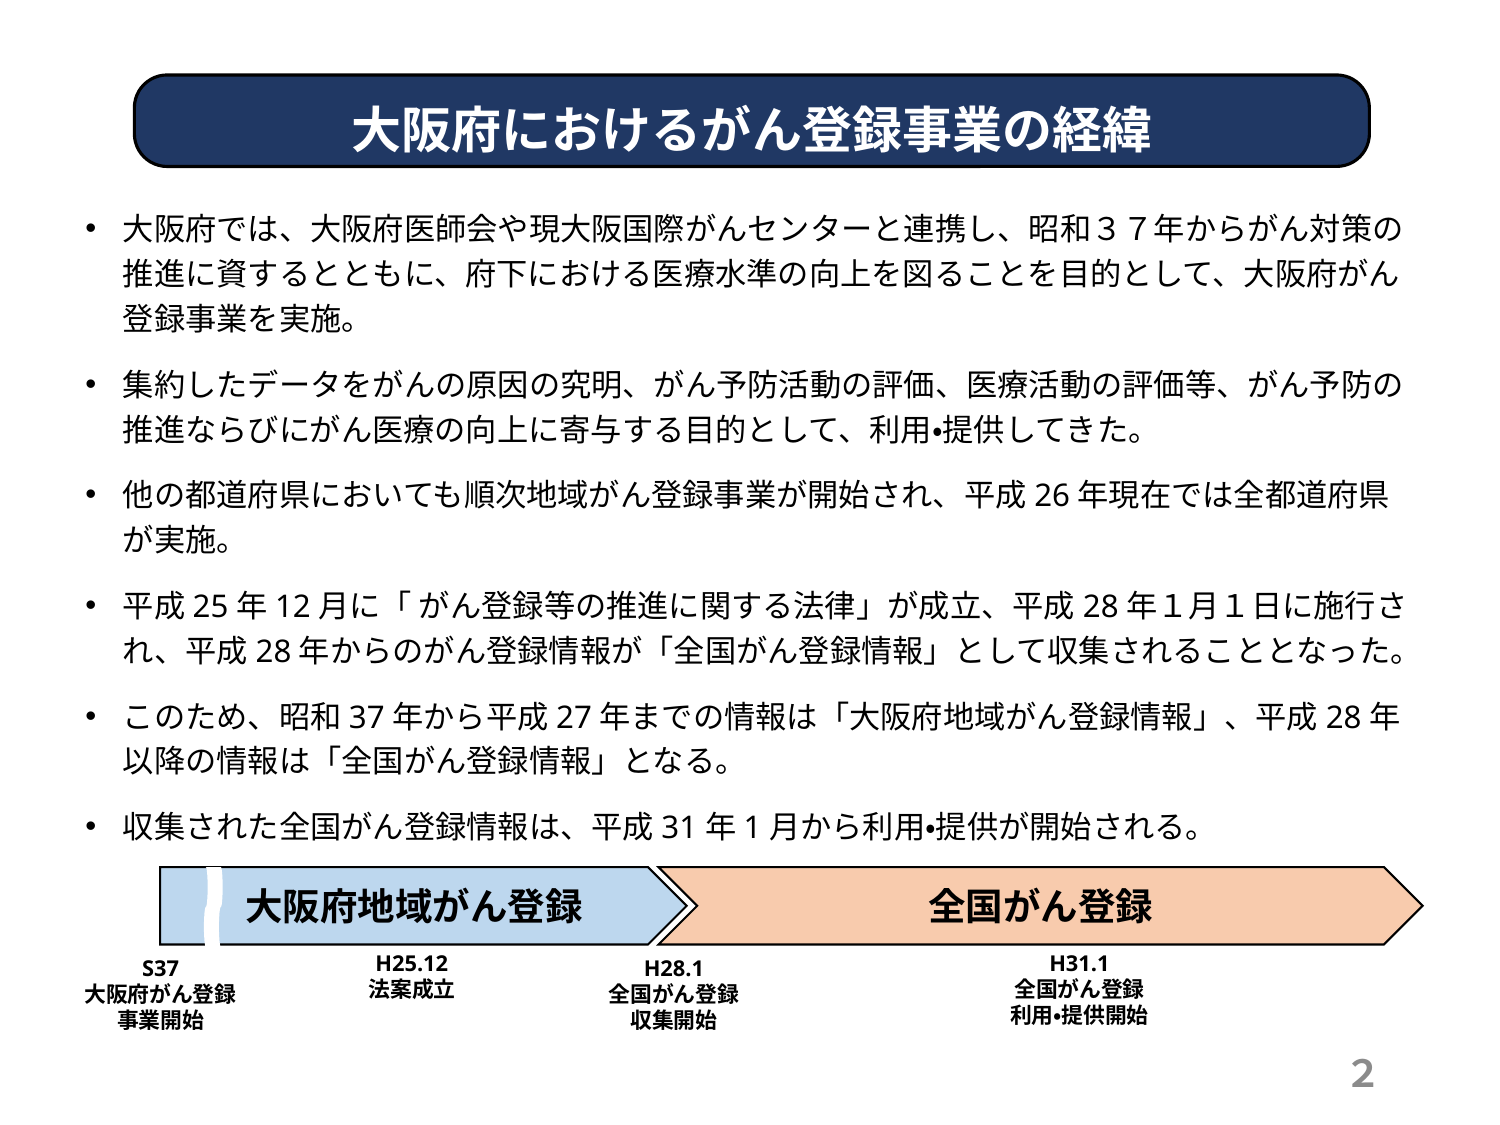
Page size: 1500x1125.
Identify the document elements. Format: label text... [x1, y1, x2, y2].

slide_number ２ [1059, 1042, 1397, 1103]
text_box 大阪府におけるがん登録事業の経緯 [133, 73, 1371, 168]
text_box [63, 867, 1423, 1042]
list 大阪府では、大阪府医師会や現大阪国際がんセンターと連携し、昭和３７年からがん対策の推進に資するとともに、府下における医療水準の向上を図ることを目的として、大阪府がん登録事業を実施。 集約したデータをがんの原因の究明、がん予防活動の評価、医療活動の評価等、がん予防の推進ならびにがん医療の向上に寄与する目的として、利用・提供してきた。 他の都道府県においても順次地域がん登録事業が開始され、平成26年現在では全都道府県が実施。 平成25年12月に「 がん登録等の推進に関する法律」が成立、平成28年１月１日に施行され、平成28年からのがん登録情報が「全国がん登録情報」として収集されることとなった。 このため、昭和37年から平成27年までの情報は「大阪府地域がん登録情報」、平成28年以降の情報は「全国がん登録情報」となる。 収集された全国がん登録情報は、平成31年1月から利用・提供が開始される。 [70, 194, 1435, 814]
